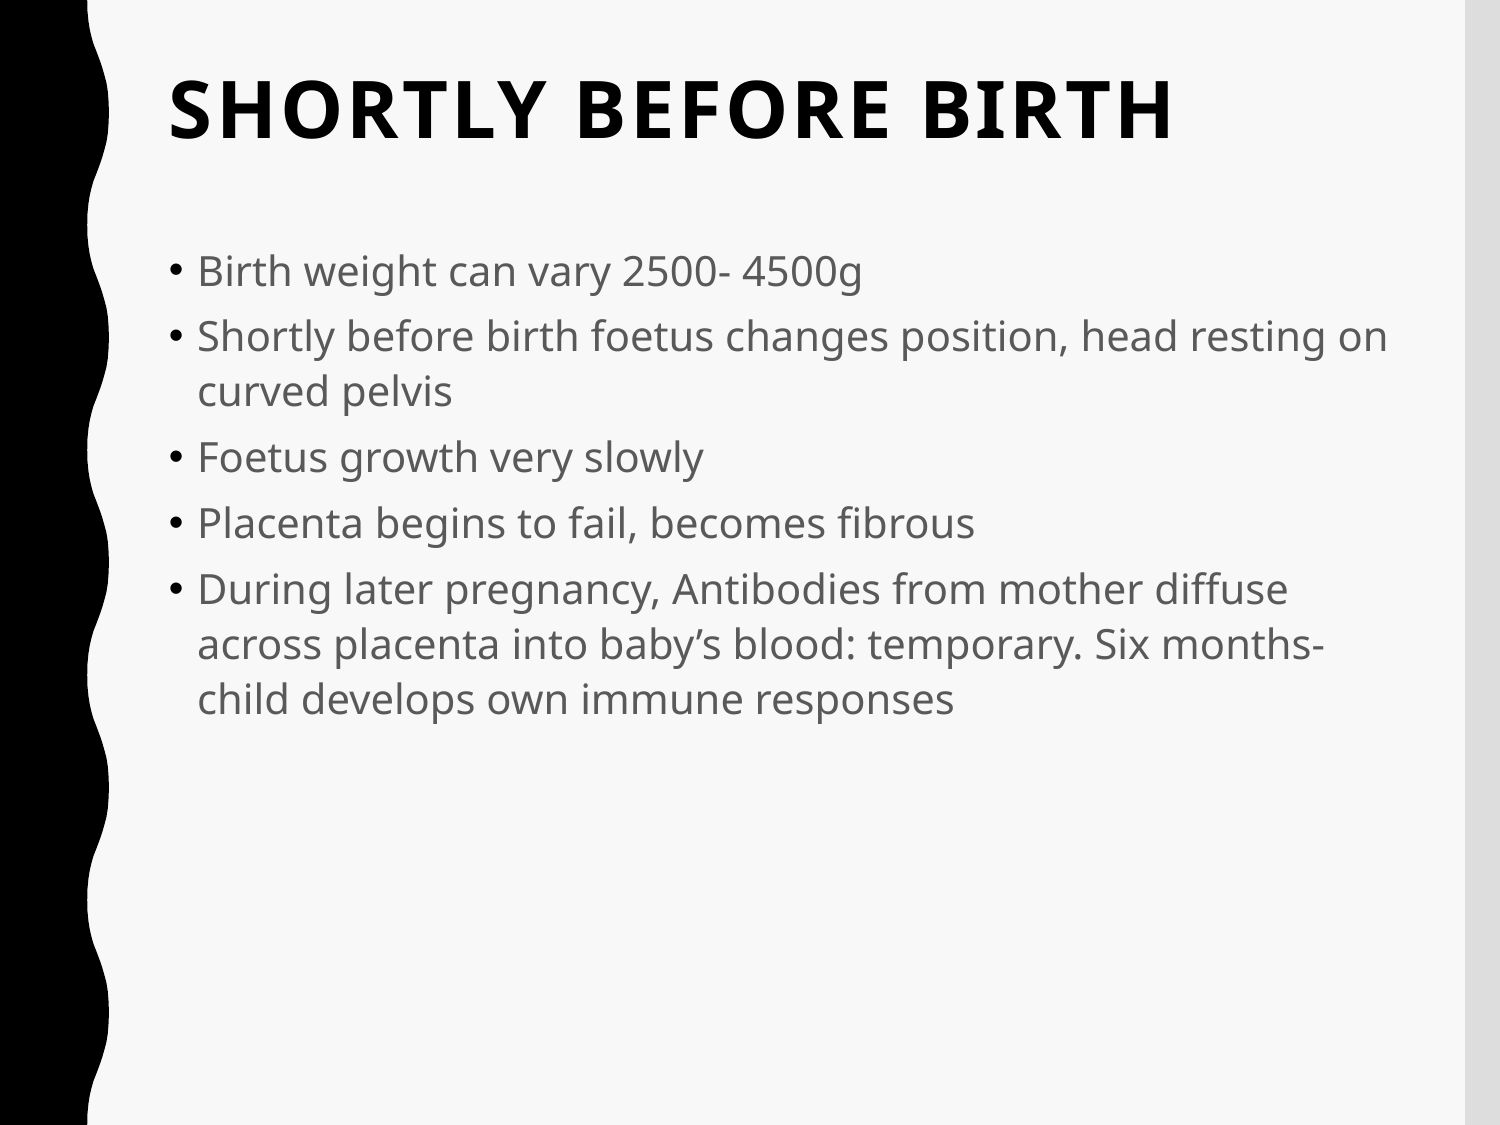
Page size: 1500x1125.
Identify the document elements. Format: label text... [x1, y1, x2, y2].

list Birth weight can vary 2500- 4500g Shortly before birth foetus changes position, head resting on curved pelvis Foetus growth very slowly Placenta begins to fail, becomes fibrous During later pregnancy, Antibodies from mother diffuse across placenta into baby’s blood: temporary. Six months- child develops own immune responses [154, 231, 1407, 822]
title Shortly before birth [154, 62, 1407, 231]
